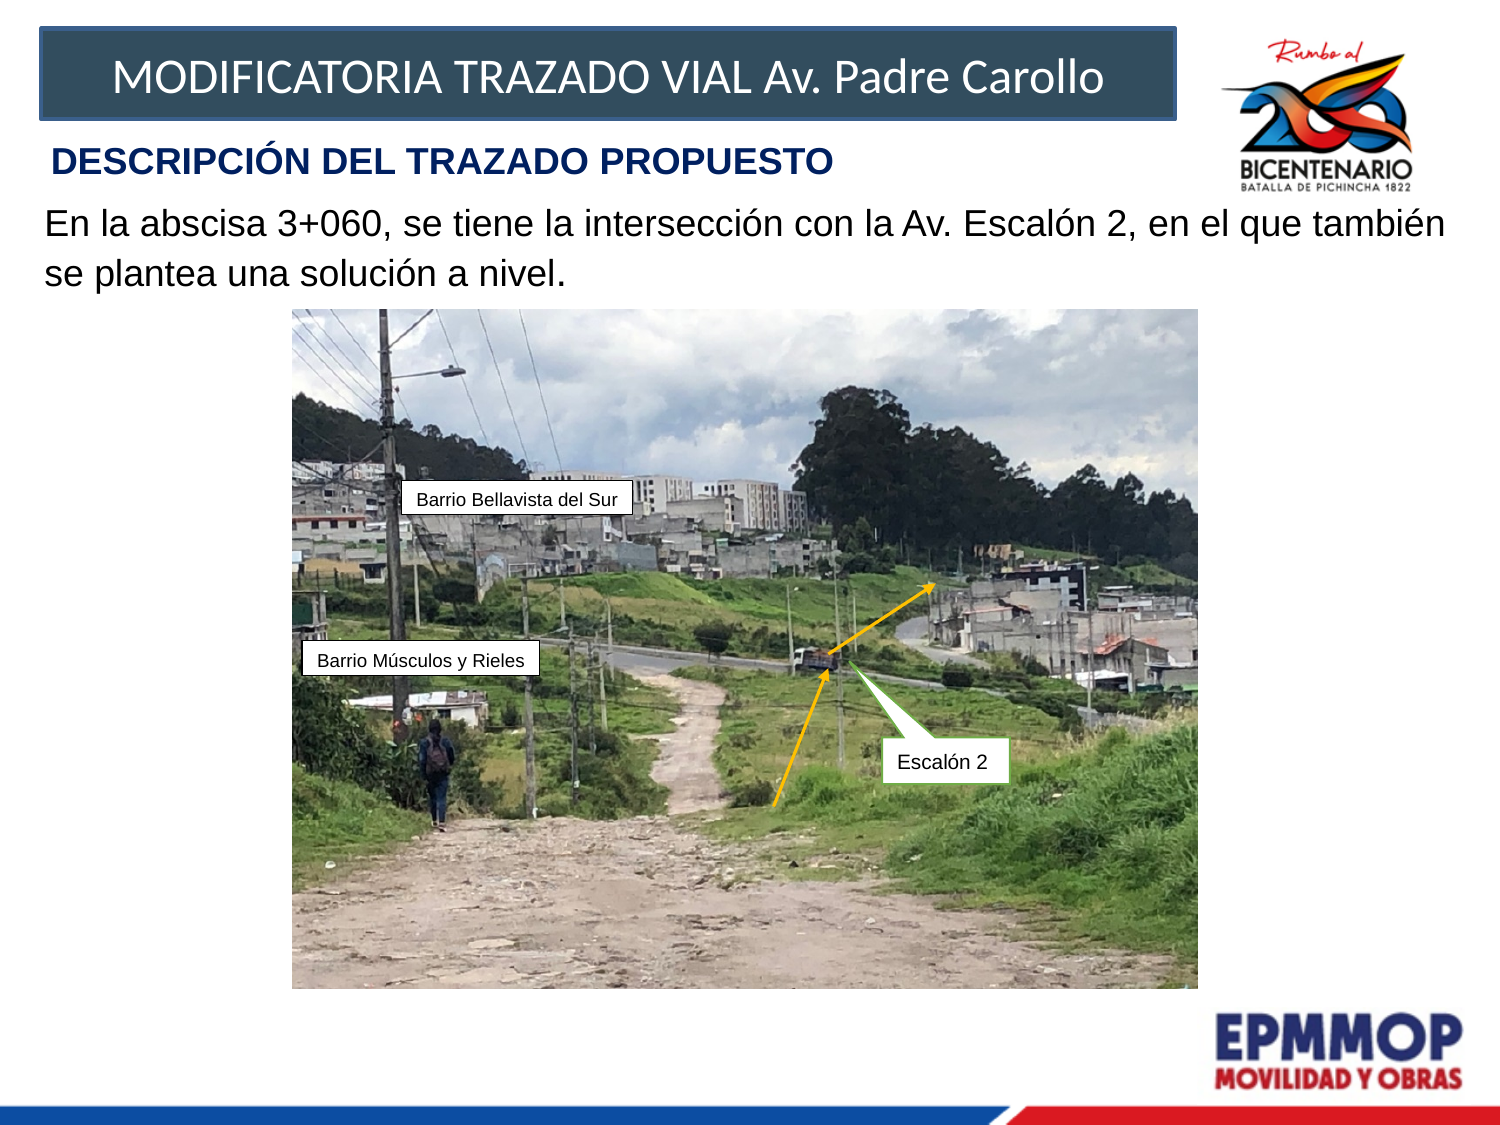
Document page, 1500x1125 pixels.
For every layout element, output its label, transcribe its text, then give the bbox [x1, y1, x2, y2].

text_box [827, 583, 937, 655]
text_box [773, 667, 829, 807]
picture [0, 30, 1500, 1125]
text_box DESCRIPCIÓN DEL TRAZADO PROPUESTO [36, 130, 857, 190]
text_box MODIFICATORIA TRAZADO VIAL Av. Padre Carollo [39, 26, 1177, 121]
list En la abscisa 3+060, se tiene la intersección con la Av. Escalón 2, en el que también se plantea una solución a nivel. [29, 191, 1477, 1008]
